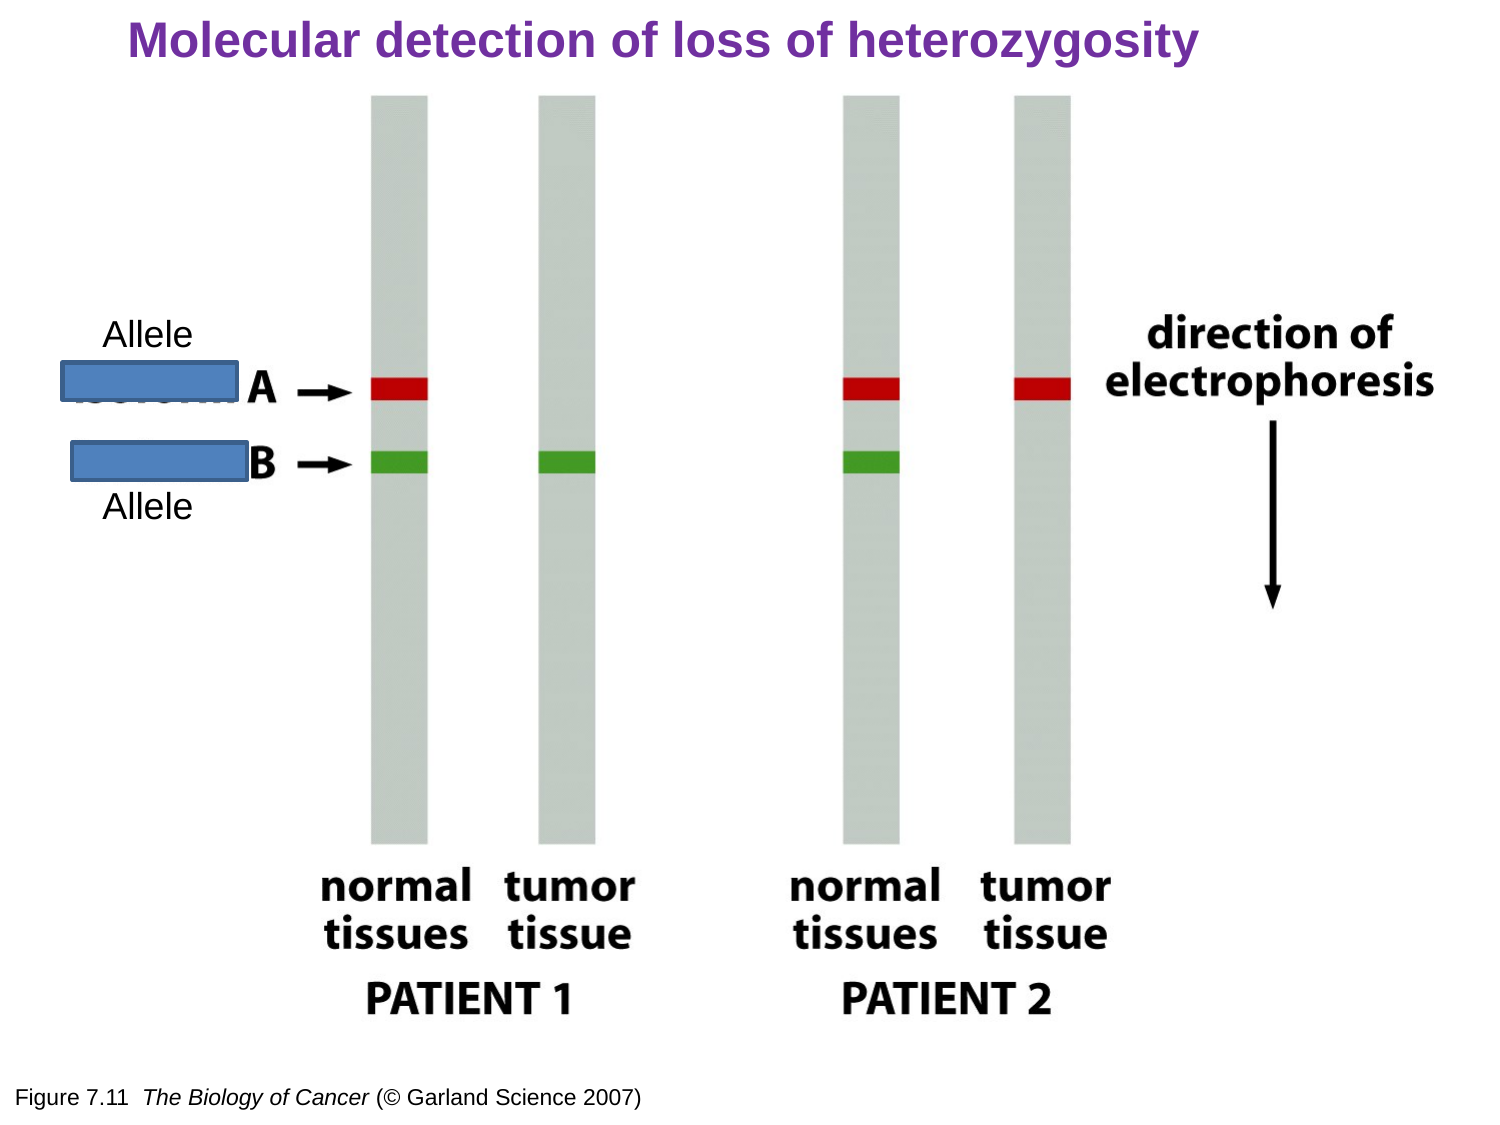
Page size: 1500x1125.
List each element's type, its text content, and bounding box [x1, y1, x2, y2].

text_box Molecular detection of loss of heterozygosity [112, 0, 1263, 75]
text_box Figure 7.11 The Biology of Cancer (© Garland Science 2007) [0, 1074, 1488, 1118]
picture [49, 77, 1451, 1048]
